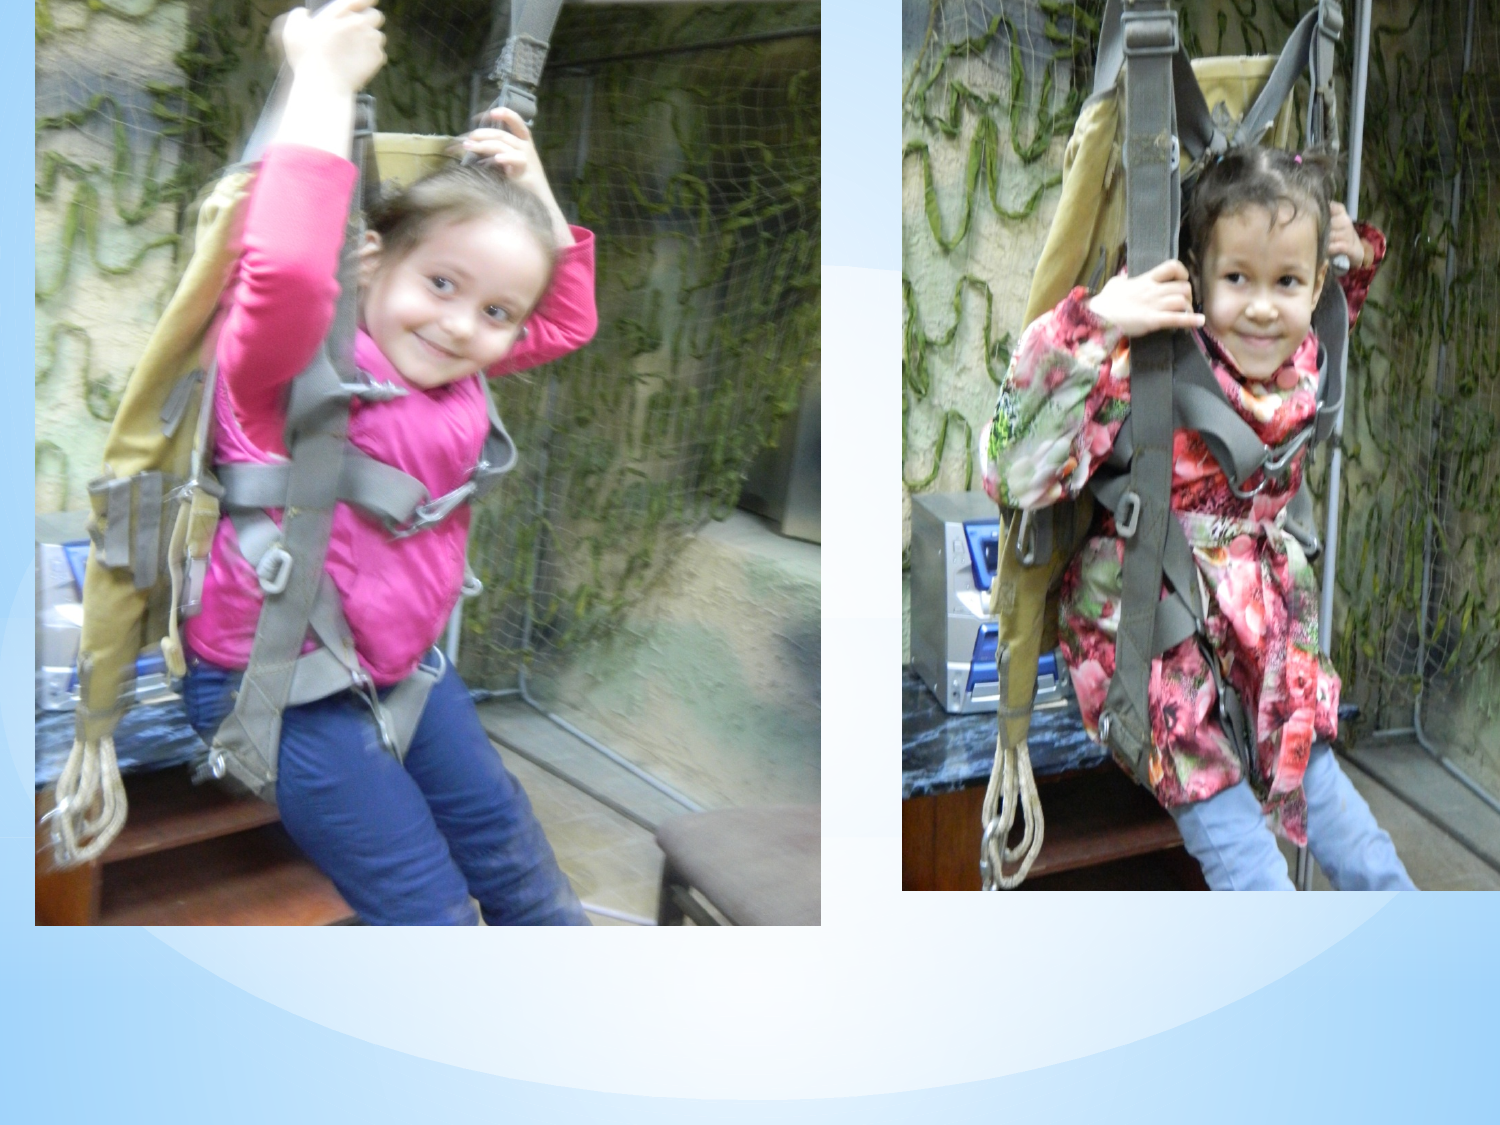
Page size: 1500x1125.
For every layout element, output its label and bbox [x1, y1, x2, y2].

picture [34, 0, 821, 927]
picture [902, 0, 1500, 891]
